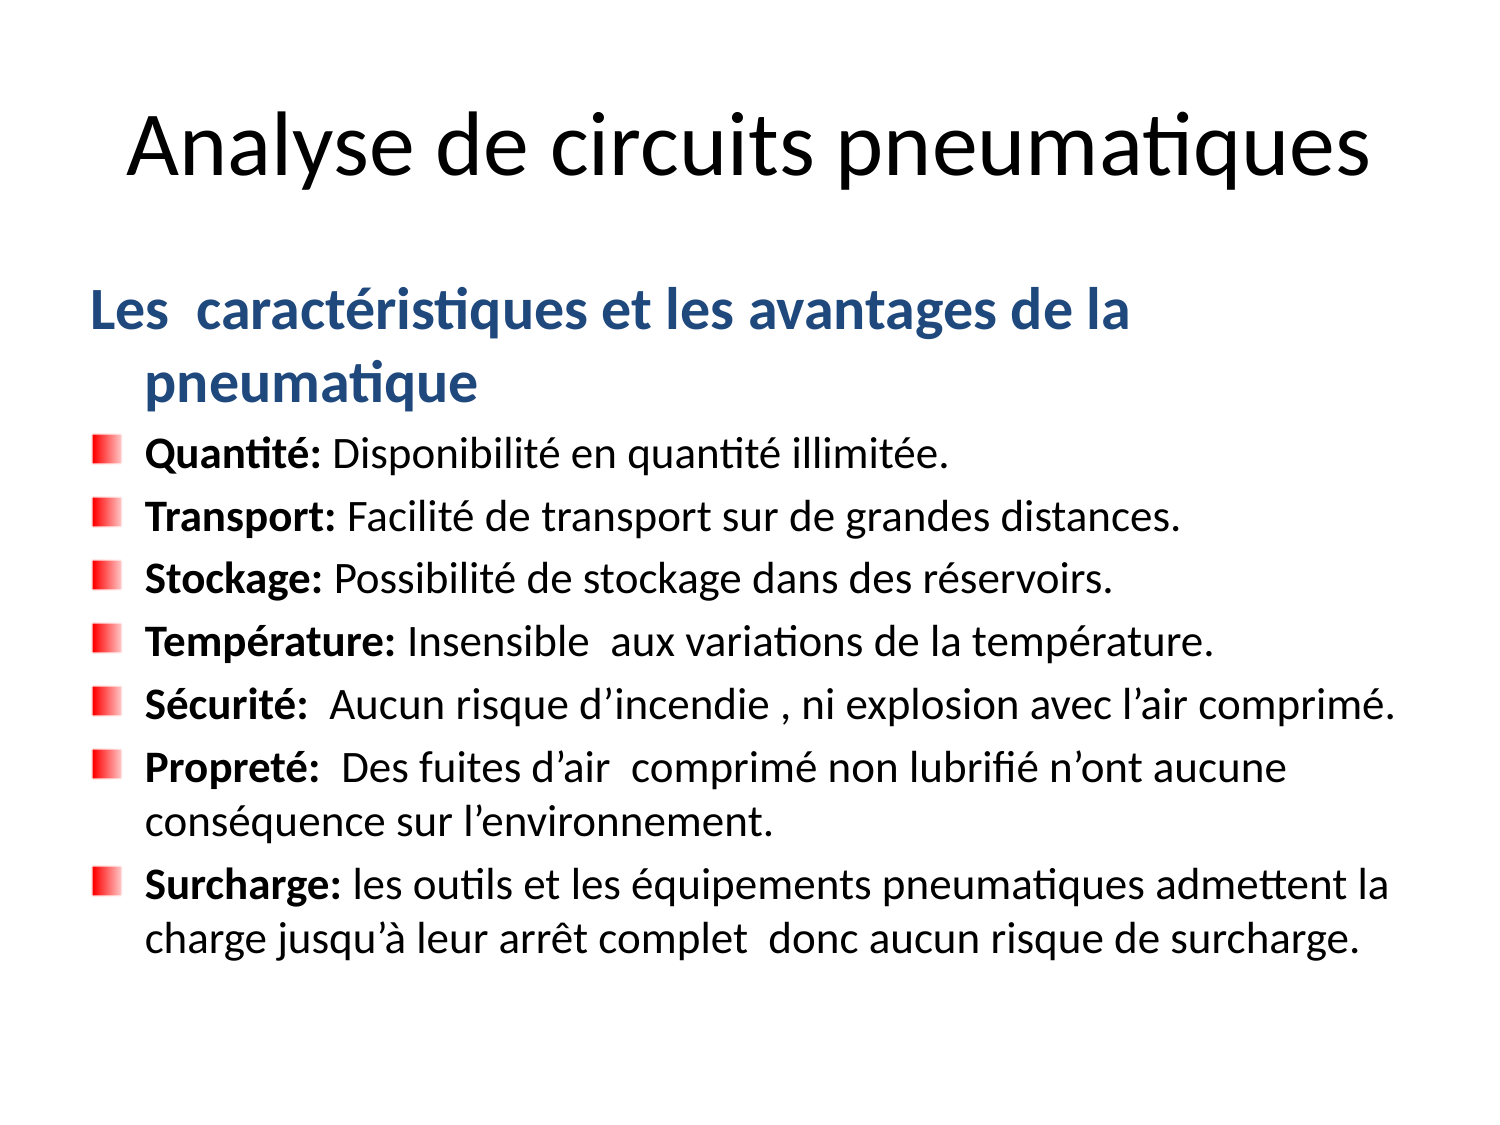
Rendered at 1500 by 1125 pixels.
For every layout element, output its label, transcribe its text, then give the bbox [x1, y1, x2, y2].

picture [90, 864, 126, 900]
title Analyse de circuits pneumatiques [75, 45, 1425, 233]
picture [90, 432, 126, 468]
picture [90, 558, 126, 594]
picture [90, 495, 126, 531]
picture [90, 747, 126, 783]
picture [90, 684, 126, 720]
list Les caractéristiques et les avantages de la pneumatique Quantité: Disponibilité en quantité illimitée. Transport: Facilité de transport sur de grandes distances. Stockage: Possibilité de stockage dans des réservoirs. Température: Insensible aux variations de la température. Sécurité: Aucun risque d’incendie , ni explosion avec l’air comprimé. Propreté: Des fuites d’air comprimé non lubrifié n’ont aucune conséquence sur l’environnement. Surcharge: les outils et les équipements pneumatiques admettent la charge jusqu’à leur arrêt complet donc aucun risque de surcharge. [75, 262, 1425, 1005]
picture [90, 621, 126, 657]
